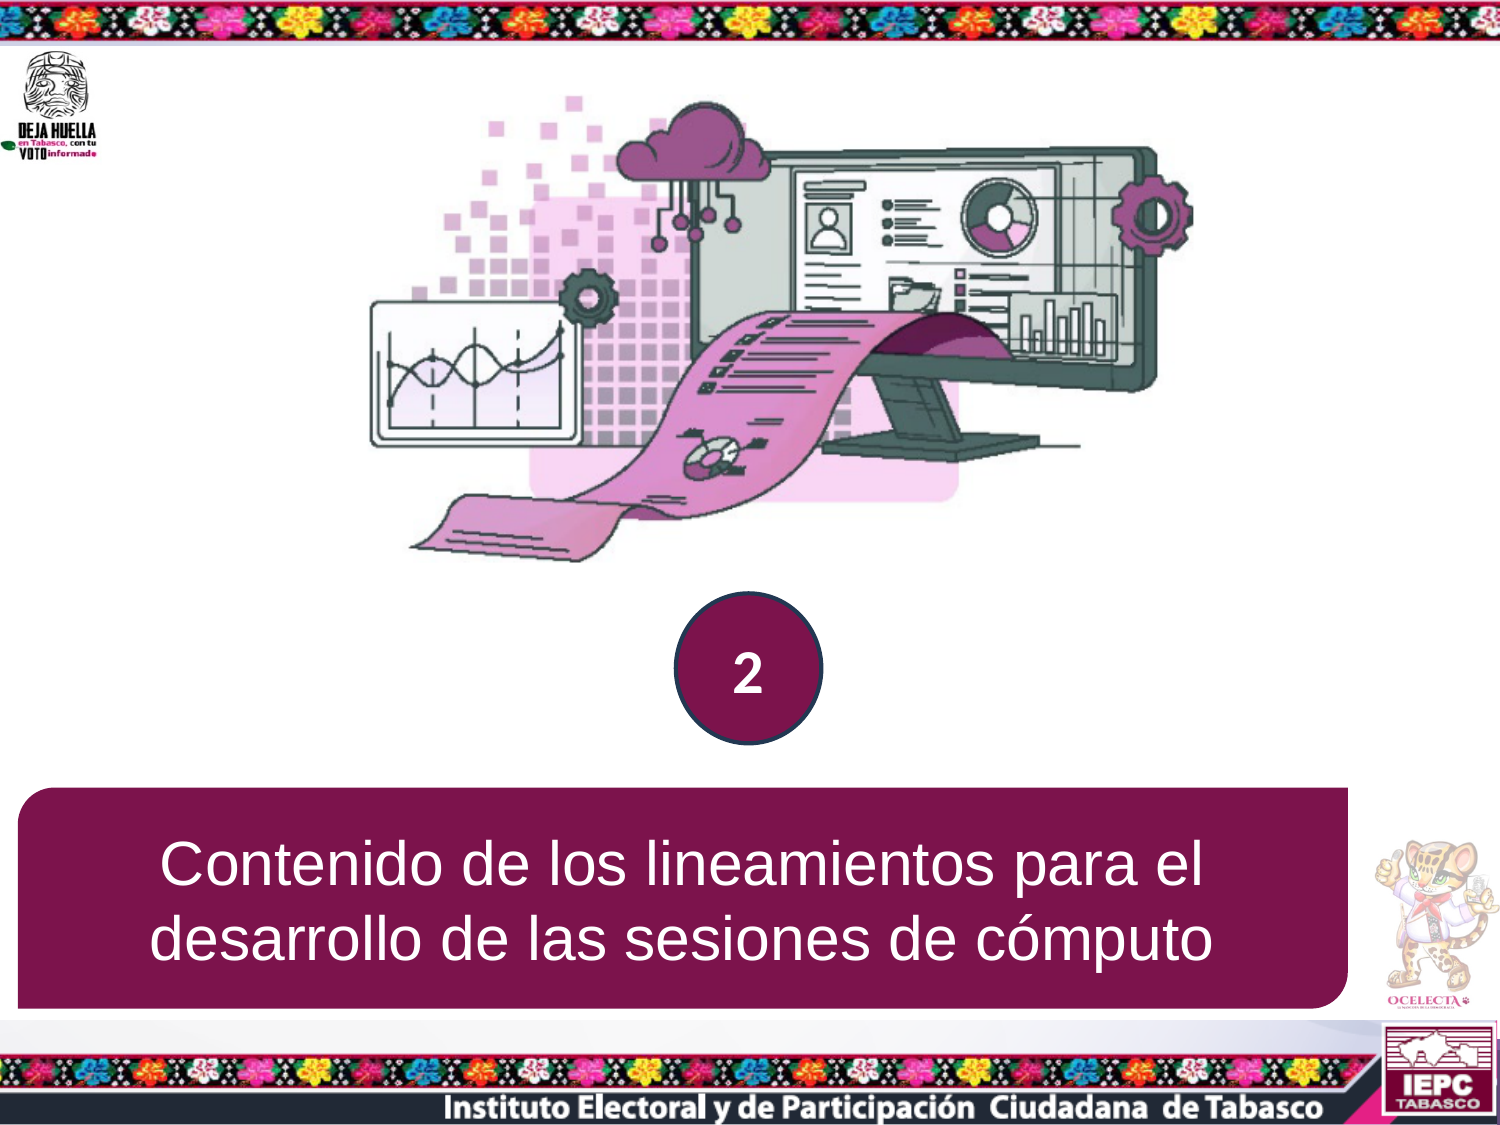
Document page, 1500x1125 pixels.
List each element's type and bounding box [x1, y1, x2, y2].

picture [333, 51, 1218, 581]
text_box [0, 0, 1500, 1125]
